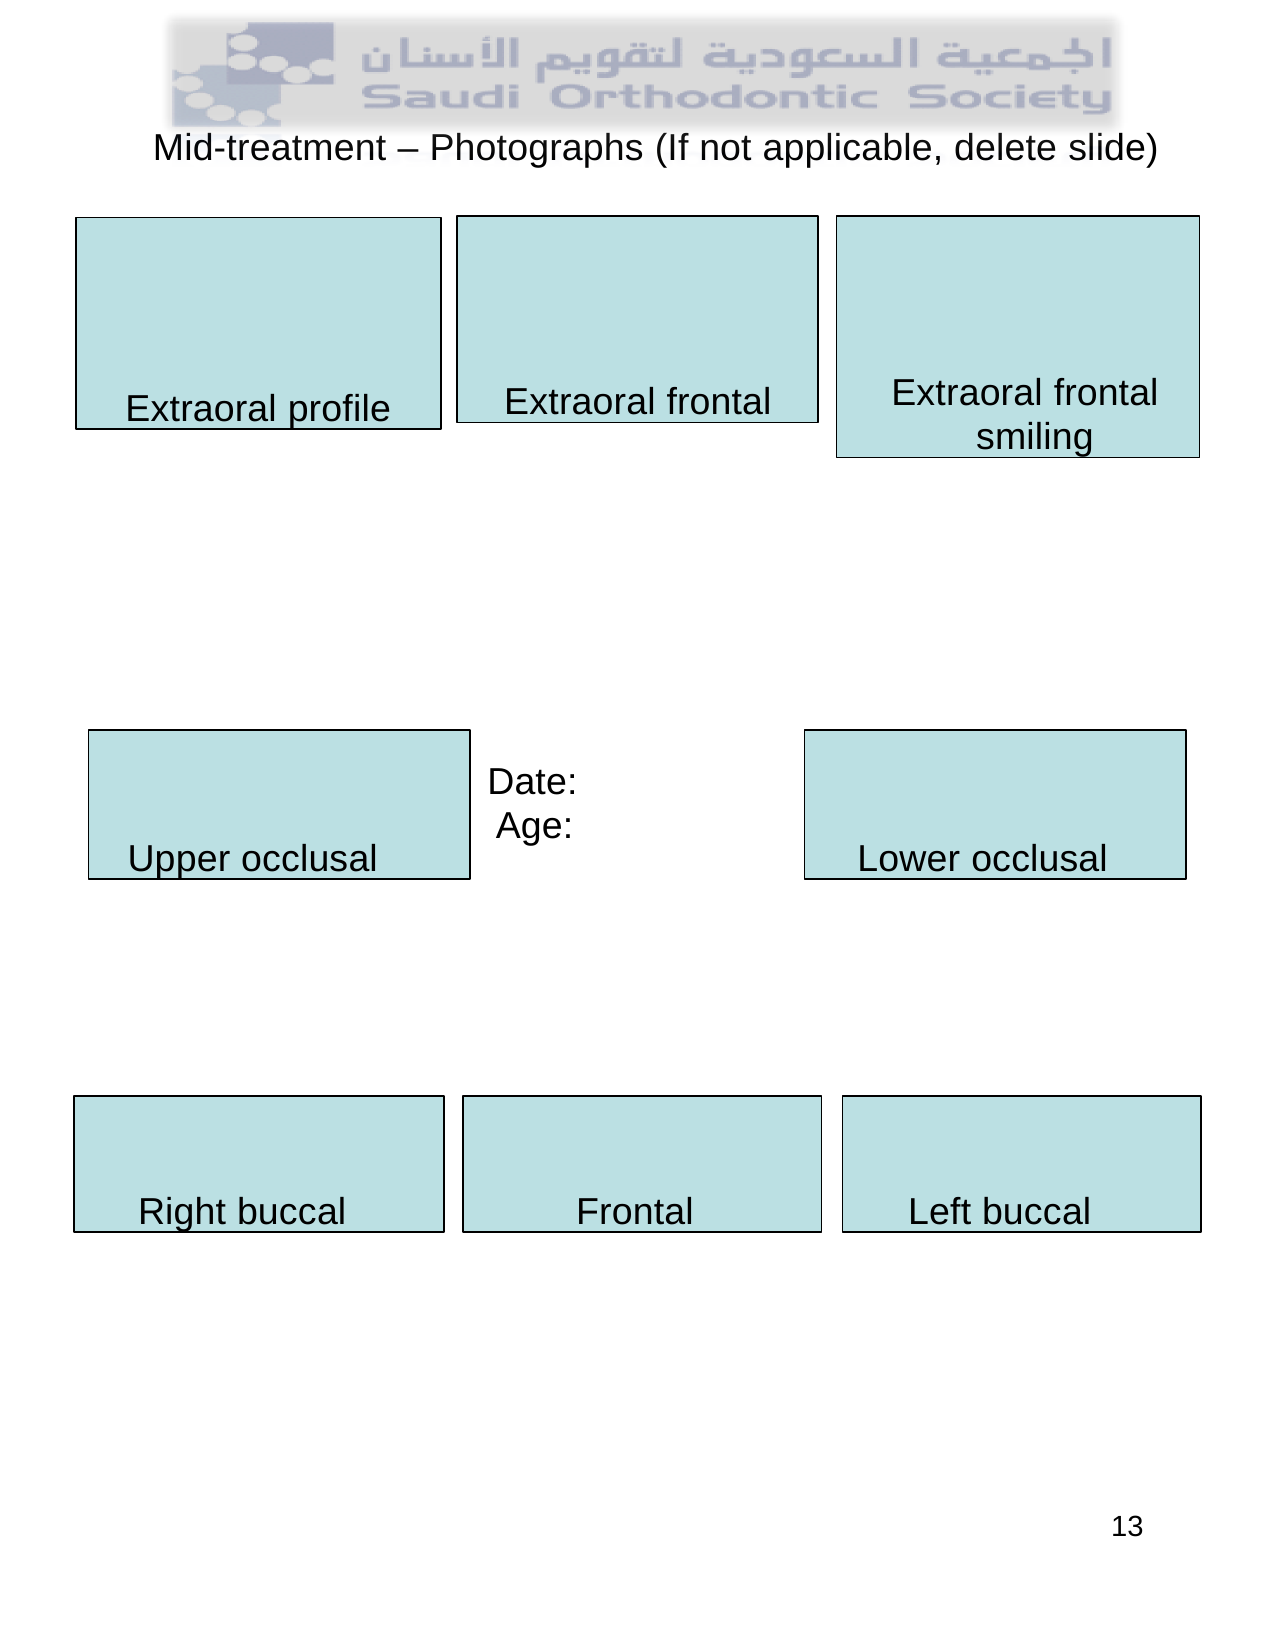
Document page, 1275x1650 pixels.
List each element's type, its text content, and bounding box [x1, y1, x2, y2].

text_box Right buccal [74, 1096, 445, 1232]
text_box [158, 10, 1129, 175]
text_box Lower occlusal [804, 729, 1187, 880]
text_box Frontal [463, 1096, 822, 1232]
text_box Date: Age: [485, 753, 581, 847]
text_box Extraoral frontal [456, 215, 818, 423]
text_box Extraoral profile [75, 217, 441, 430]
text_box Extraoral frontal smiling [836, 215, 1200, 458]
slide_number 13 [1104, 1507, 1151, 1650]
text_box Mid-treatment – Photographs (If not applicable, delete slide) [1134, 120, 1165, 169]
text_box Left buccal [842, 1096, 1201, 1232]
text_box Upper occlusal [88, 729, 470, 880]
